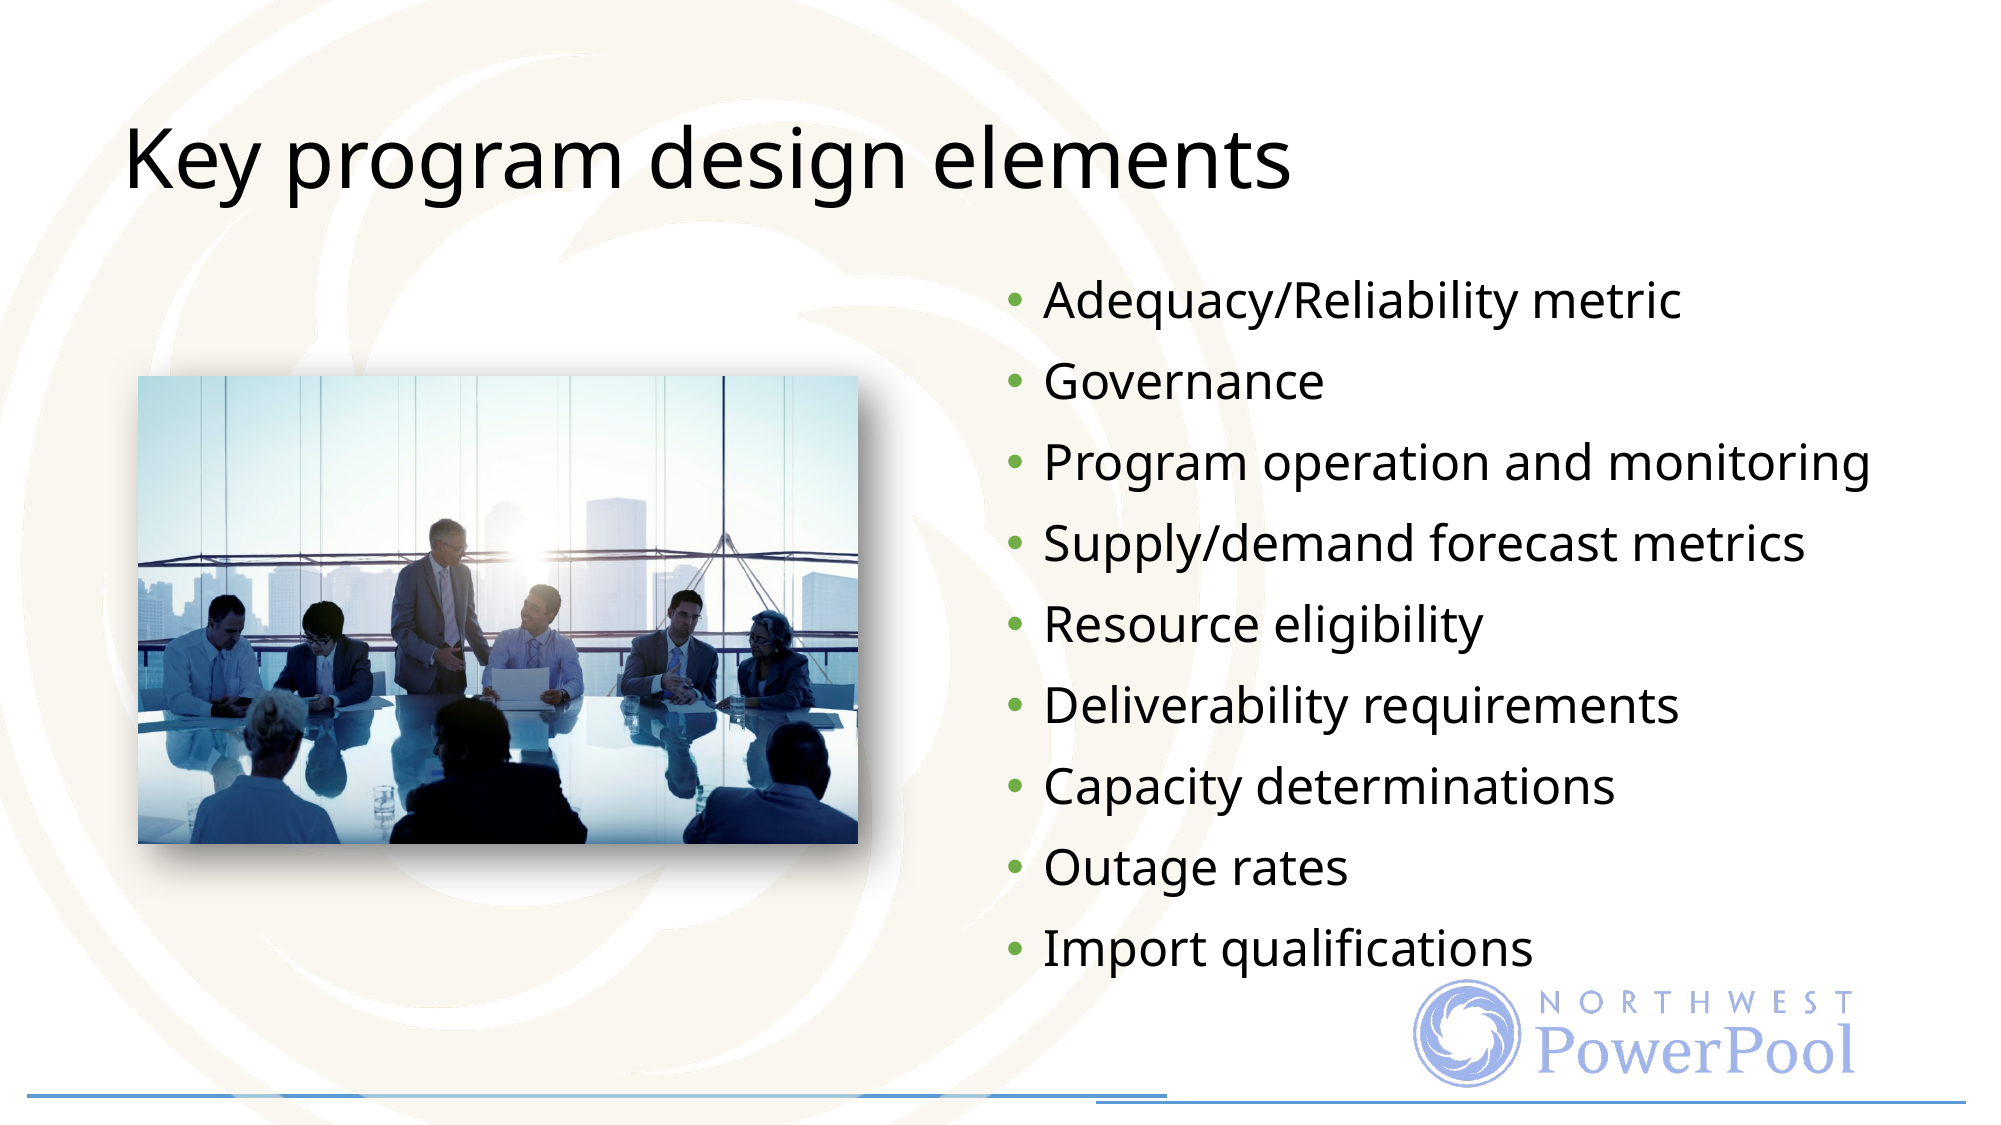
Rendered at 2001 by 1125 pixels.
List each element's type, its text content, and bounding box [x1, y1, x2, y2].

title Key program design elements [107, 37, 1875, 286]
picture [138, 376, 858, 844]
list Adequacy/Reliability metric Governance Program operation and monitoring Supply/demand forecast metrics Resource eligibility Deliverability requirements Capacity determinations Outage rates Import qualifications [991, 267, 1901, 1016]
